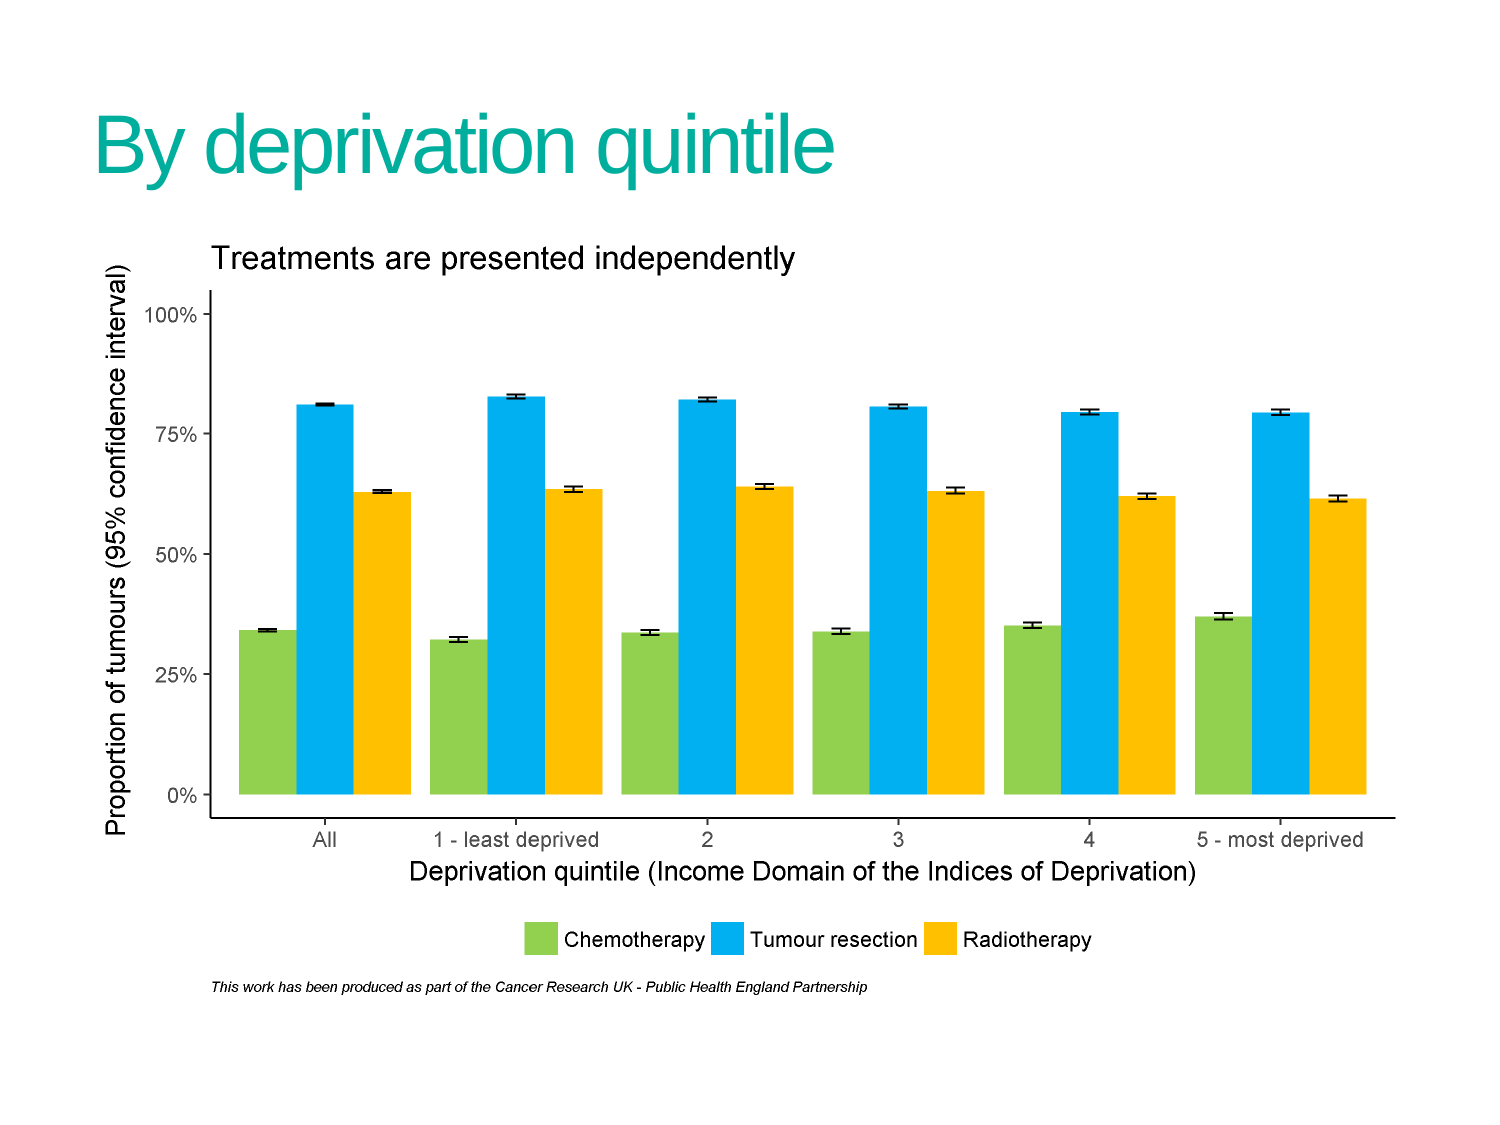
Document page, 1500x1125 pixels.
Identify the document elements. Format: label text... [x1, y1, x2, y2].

title By deprivation quintile [92, 90, 1410, 197]
picture [91, 231, 1409, 1010]
